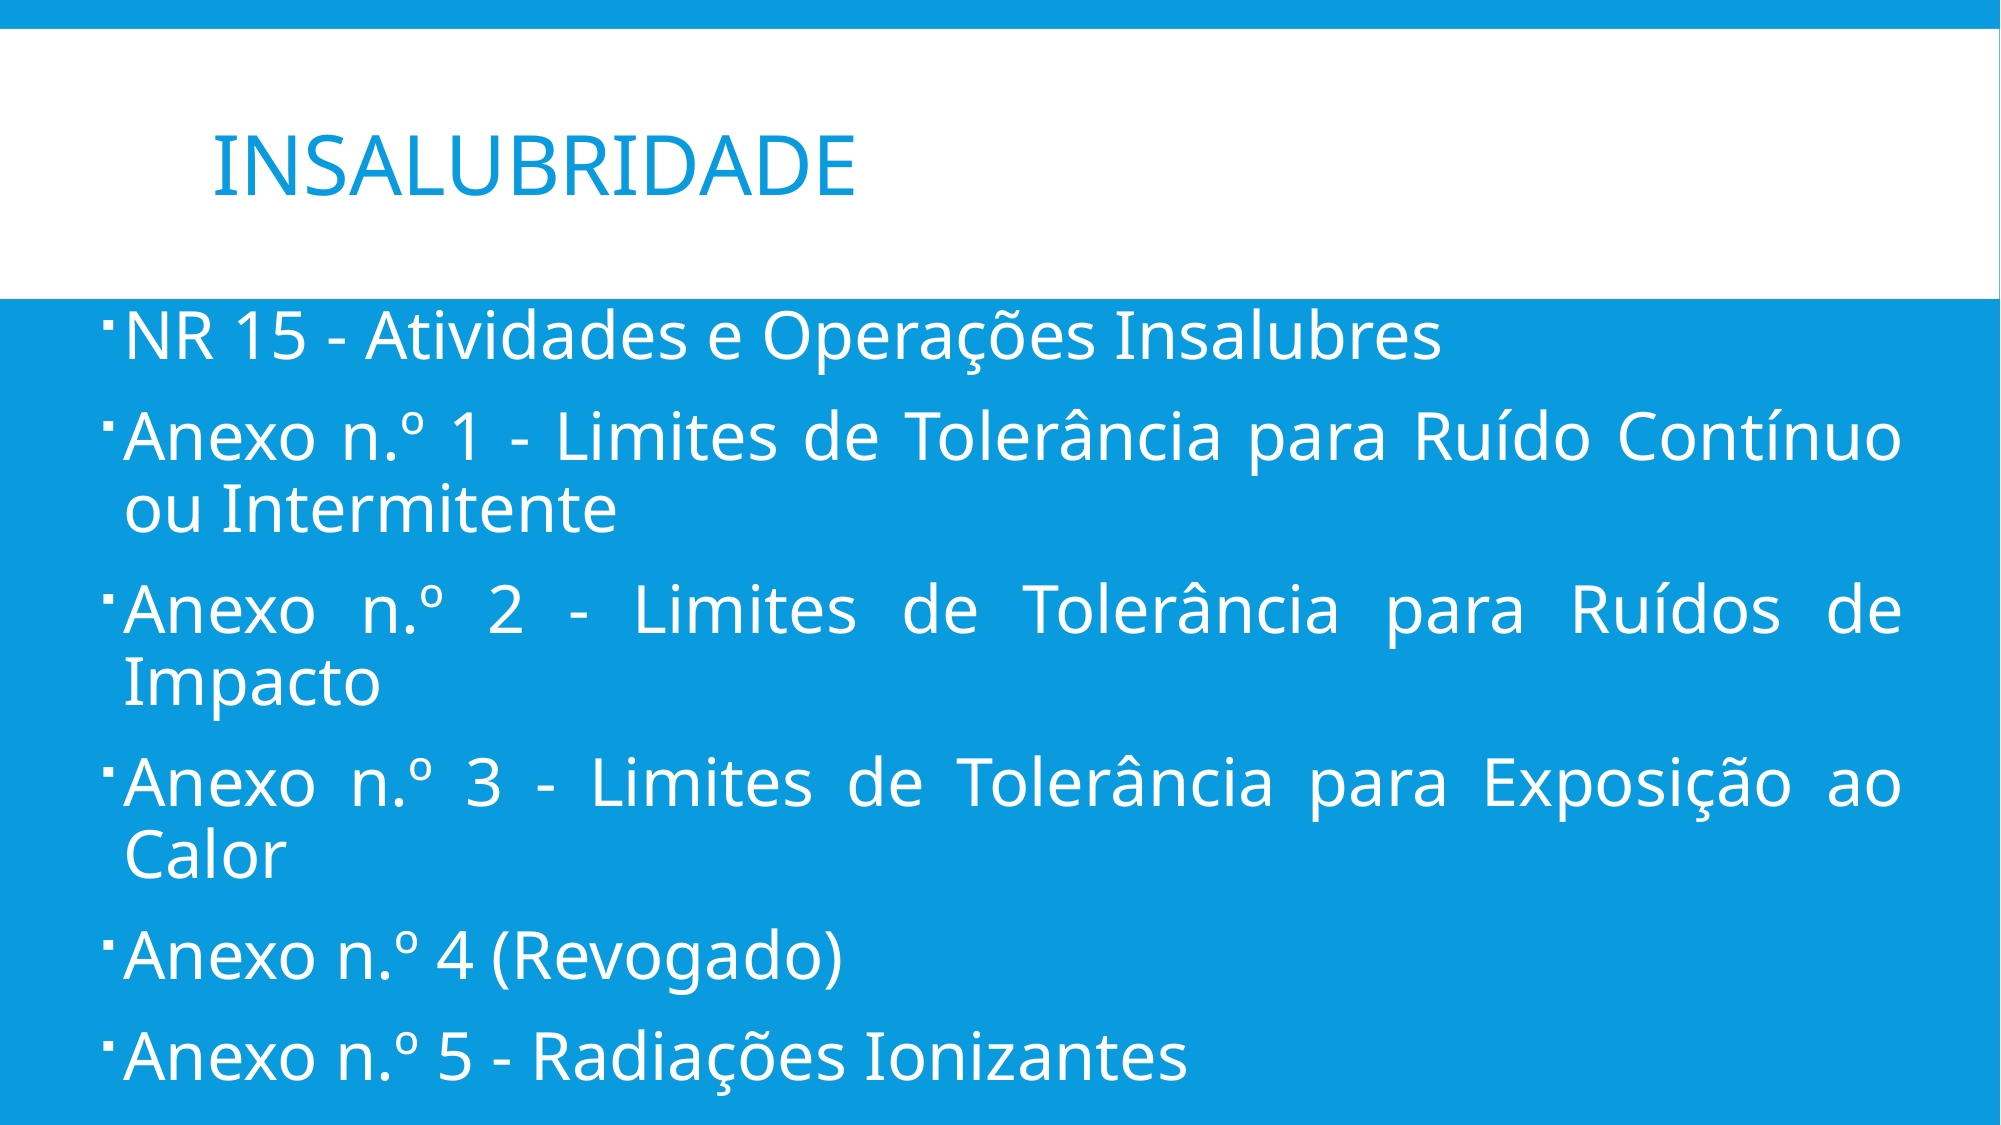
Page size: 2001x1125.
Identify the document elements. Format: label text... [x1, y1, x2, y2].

picture [1123, 1044, 1153, 1080]
picture [746, 1032, 768, 1039]
picture [867, 1033, 883, 1079]
picture [576, 1044, 603, 1080]
picture [781, 1044, 811, 1080]
picture [171, 1044, 200, 1079]
picture [281, 1044, 313, 1080]
picture [1060, 1044, 1089, 1079]
picture [1097, 1037, 1117, 1080]
picture [441, 1033, 470, 1080]
picture [397, 1032, 416, 1054]
picture [709, 1044, 734, 1095]
picture [246, 1045, 275, 1079]
picture [211, 1044, 241, 1080]
picture [124, 1033, 164, 1079]
picture [537, 1033, 569, 1079]
picture [671, 1044, 698, 1080]
picture [891, 1044, 923, 1080]
list NR 15 - Atividades e Operações Insalubres Anexo n.º 1 - Limites de Tolerância para Ruído Contínuo ou Intermitente Anexo n.º 2 - Limites de Tolerância para Ruídos de Impacto Anexo n.º 3 - Limites de Tolerância para Exposição ao Calor Anexo n.º 4 (Revogado) Anexo n.º 5 - Radiações Ionizantes Anexo n.º 6 - Trabalho sob Condições Hiperbáricas [78, 294, 1922, 995]
picture [341, 1044, 370, 1079]
picture [988, 1045, 1013, 1079]
picture [933, 1044, 962, 1079]
picture [1021, 1044, 1048, 1080]
picture [1161, 1044, 1185, 1080]
title Insalubridade [197, 46, 1803, 294]
picture [656, 1045, 661, 1079]
picture [741, 1044, 773, 1080]
picture [974, 1045, 979, 1079]
picture [613, 1030, 644, 1080]
picture [494, 1060, 509, 1064]
picture [819, 1044, 843, 1080]
picture [381, 1073, 388, 1080]
